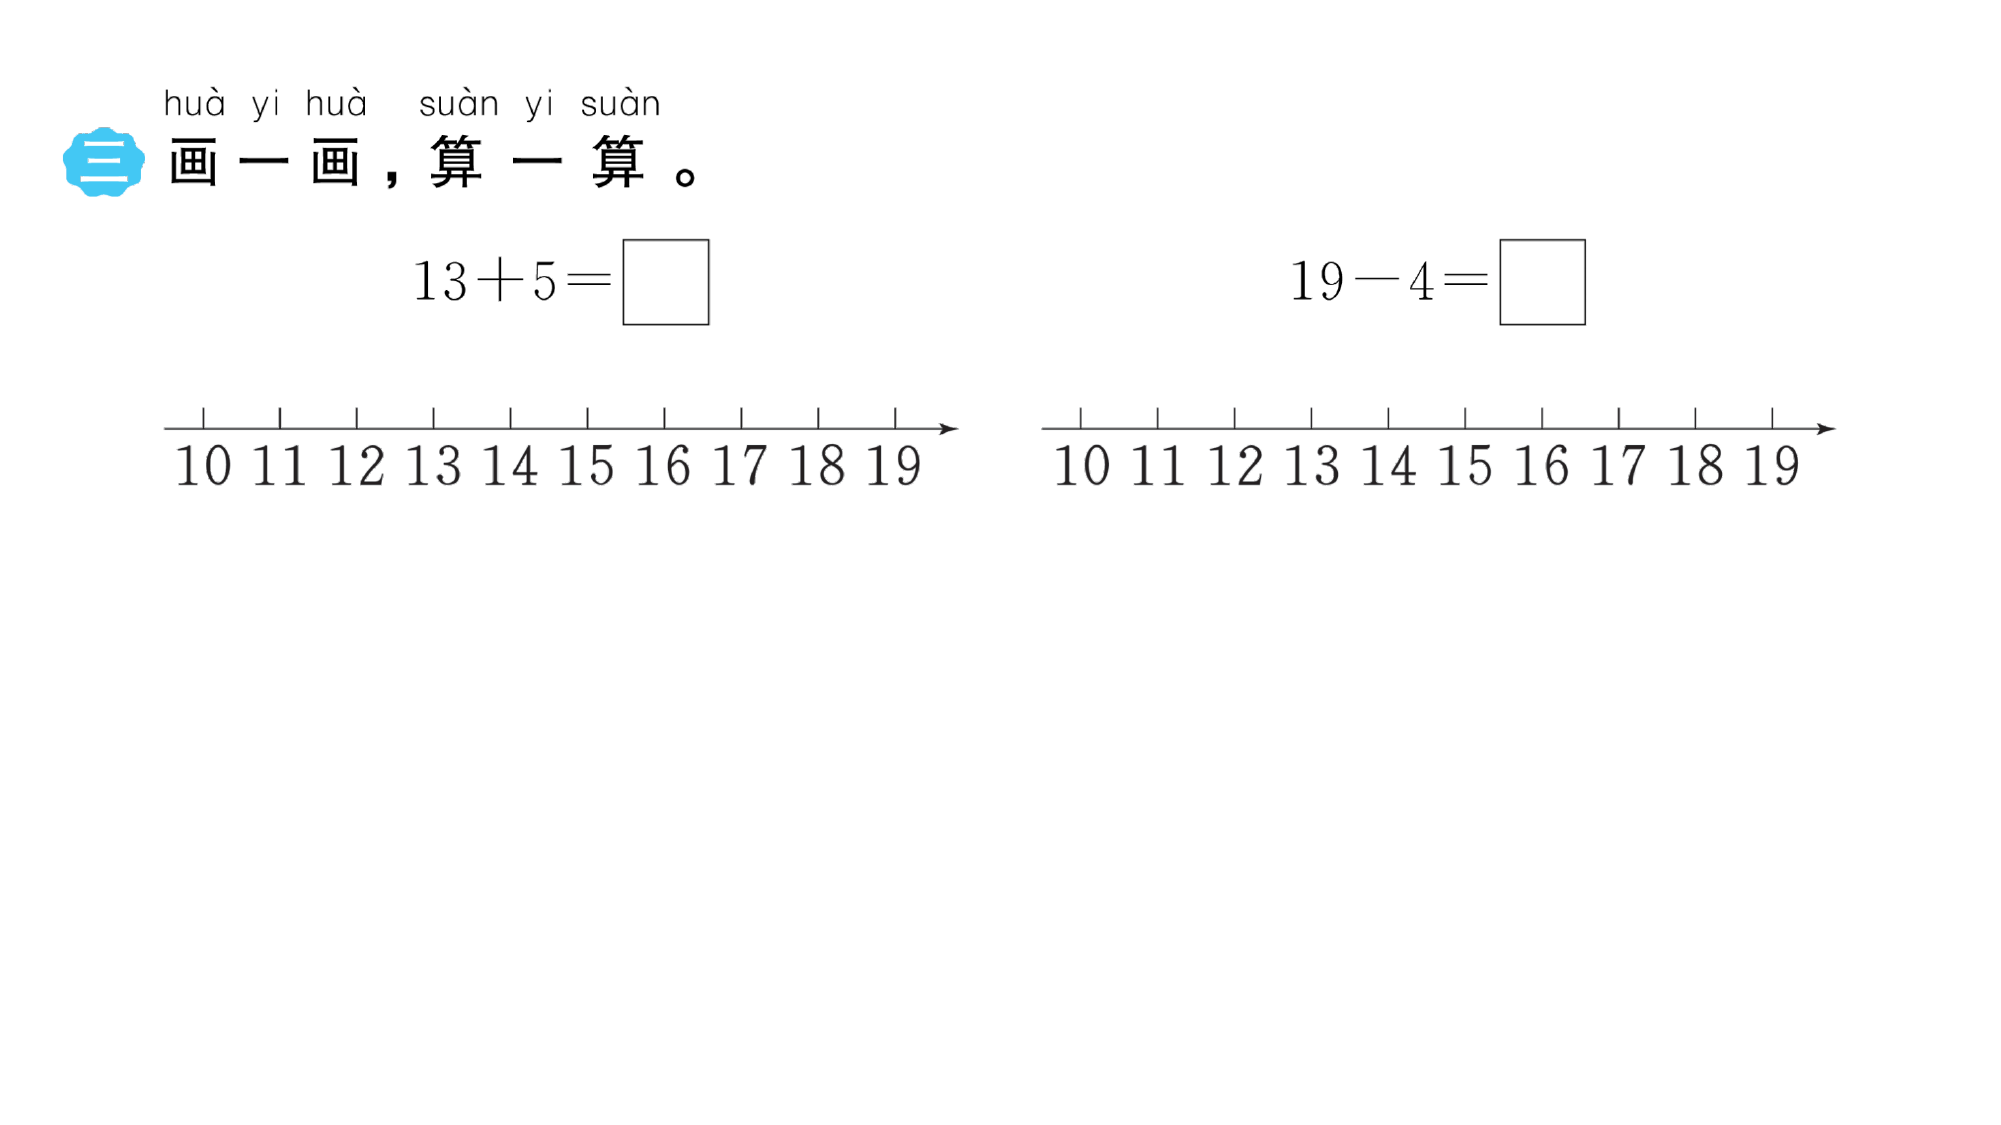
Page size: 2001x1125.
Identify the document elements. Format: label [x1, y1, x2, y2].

picture [58, 58, 1949, 514]
